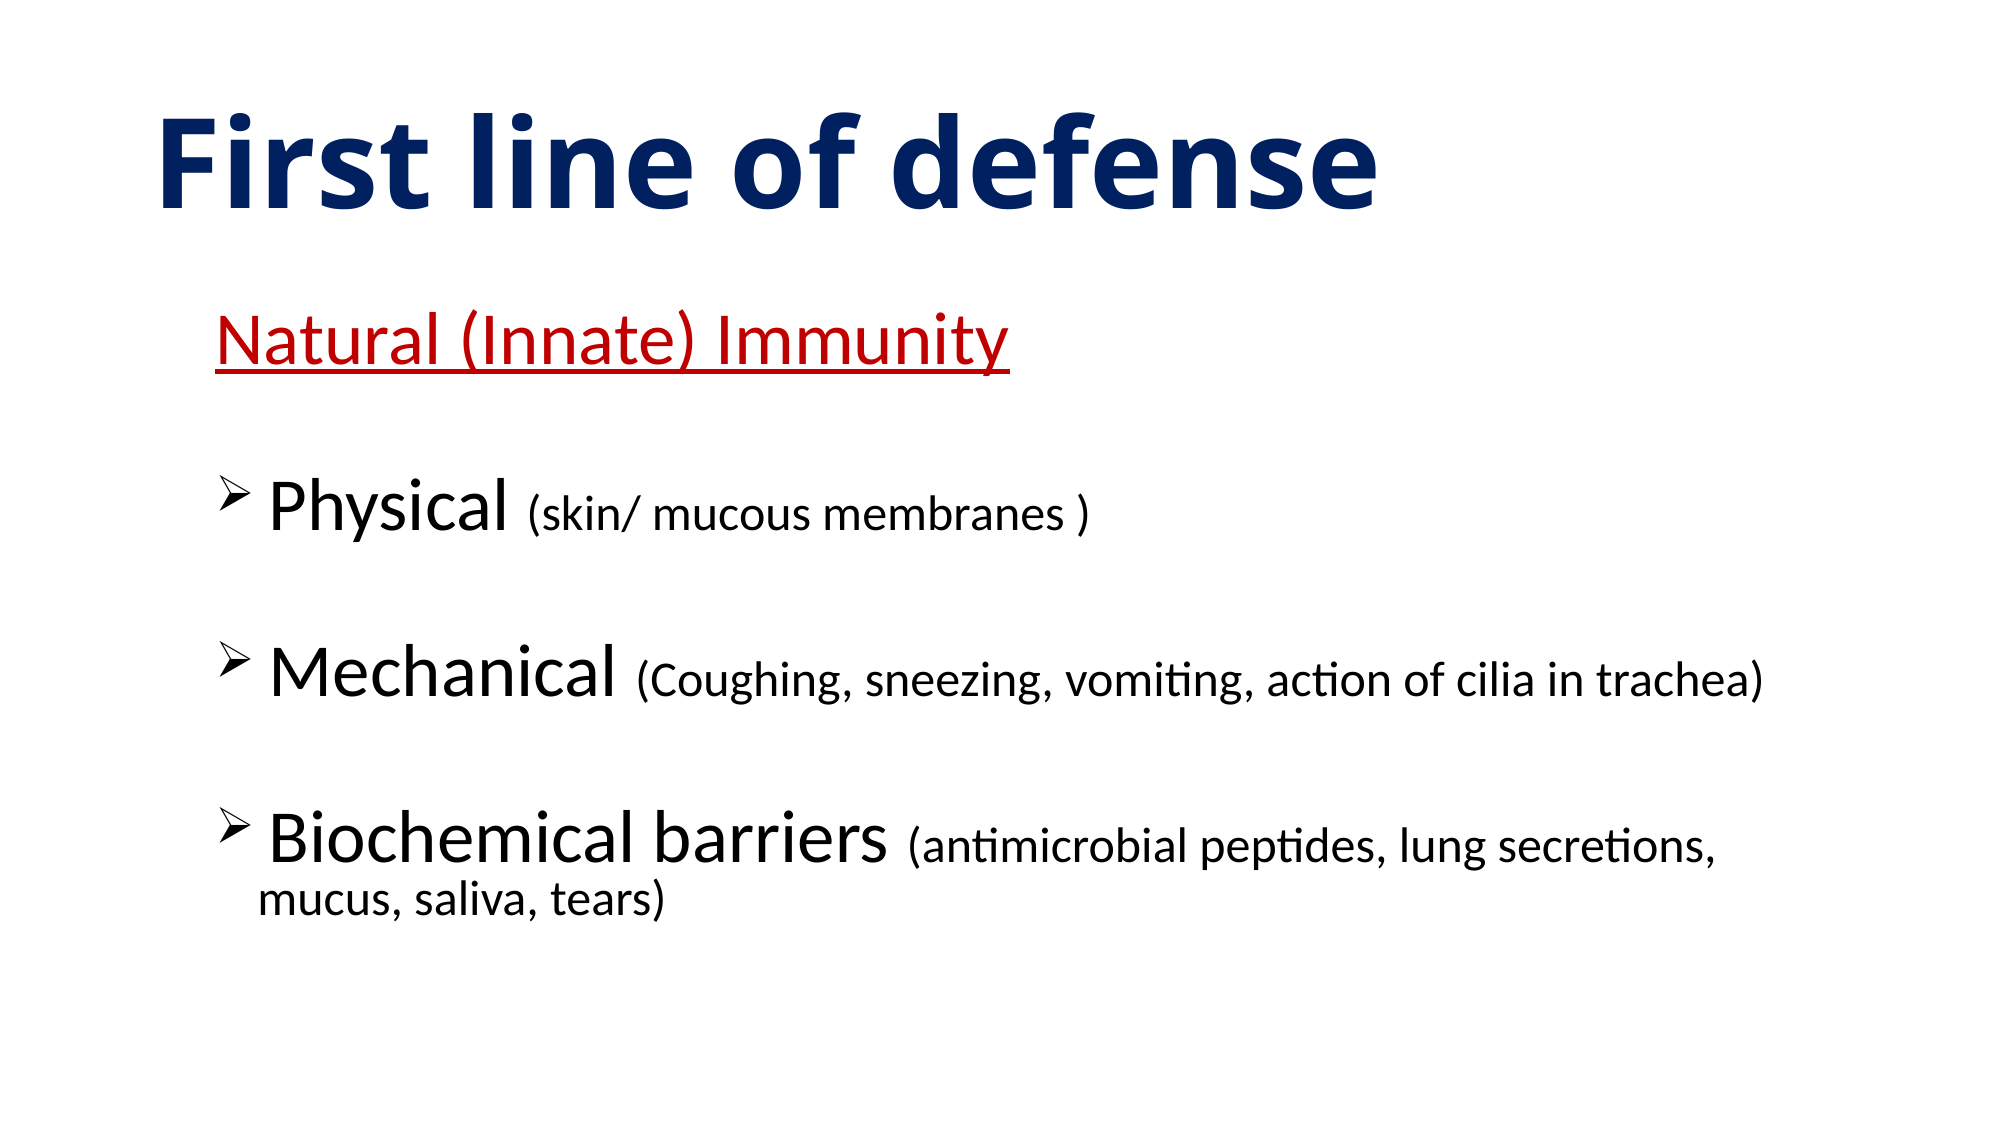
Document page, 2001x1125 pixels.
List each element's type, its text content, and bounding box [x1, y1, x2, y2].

list Natural (Innate) Immunity Physical (skin/ mucous membranes ) Mechanical (Coughing, sneezing, vomiting, action of cilia in trachea) Biochemical barriers (antimicrobial peptides, lung secretions, mucus, saliva, tears) [137, 299, 1863, 1014]
title First line of defense [137, 59, 1863, 278]
